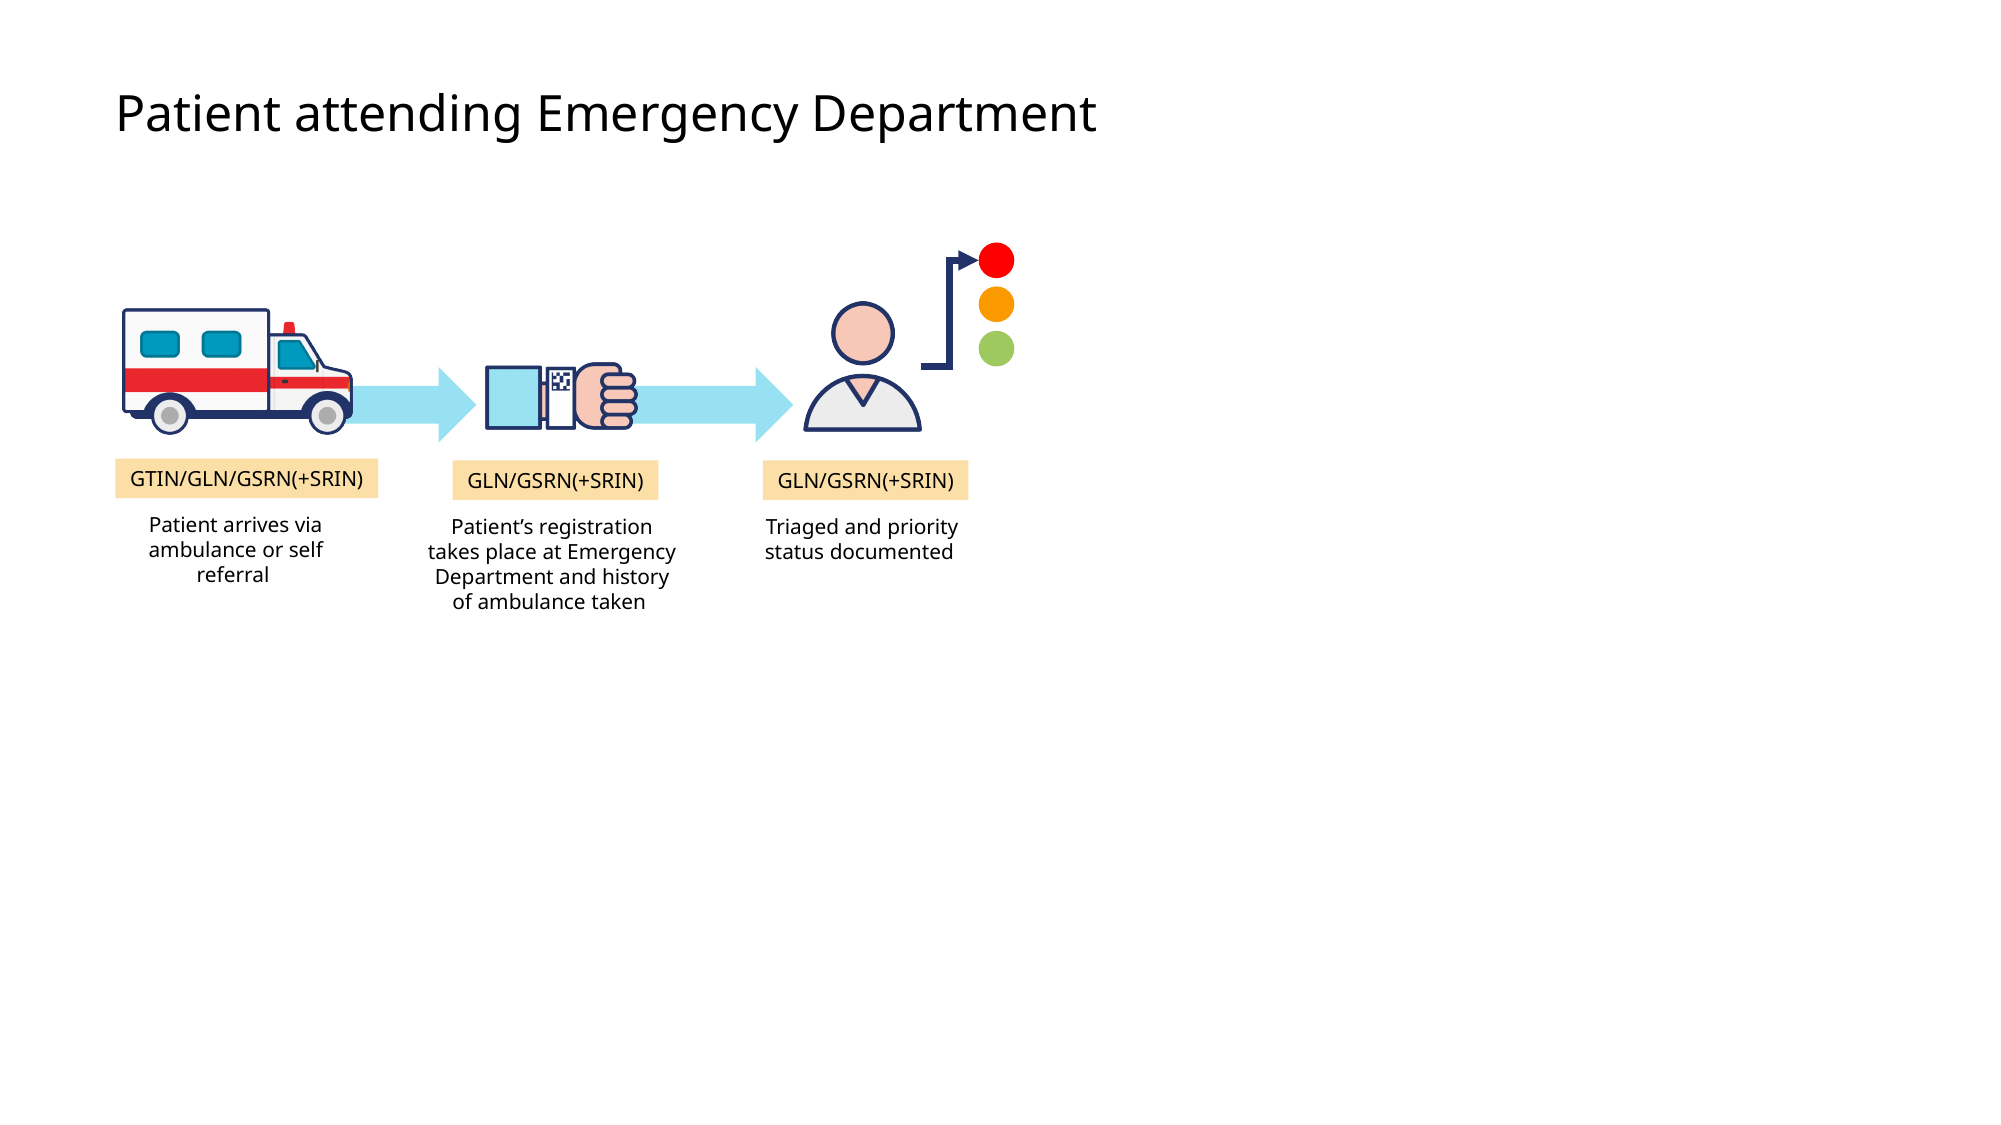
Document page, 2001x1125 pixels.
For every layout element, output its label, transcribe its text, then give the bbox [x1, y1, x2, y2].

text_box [579, 242, 1015, 598]
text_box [97, 308, 396, 621]
title Patient attending Emergency Department [100, 81, 1769, 157]
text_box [337, 362, 693, 648]
